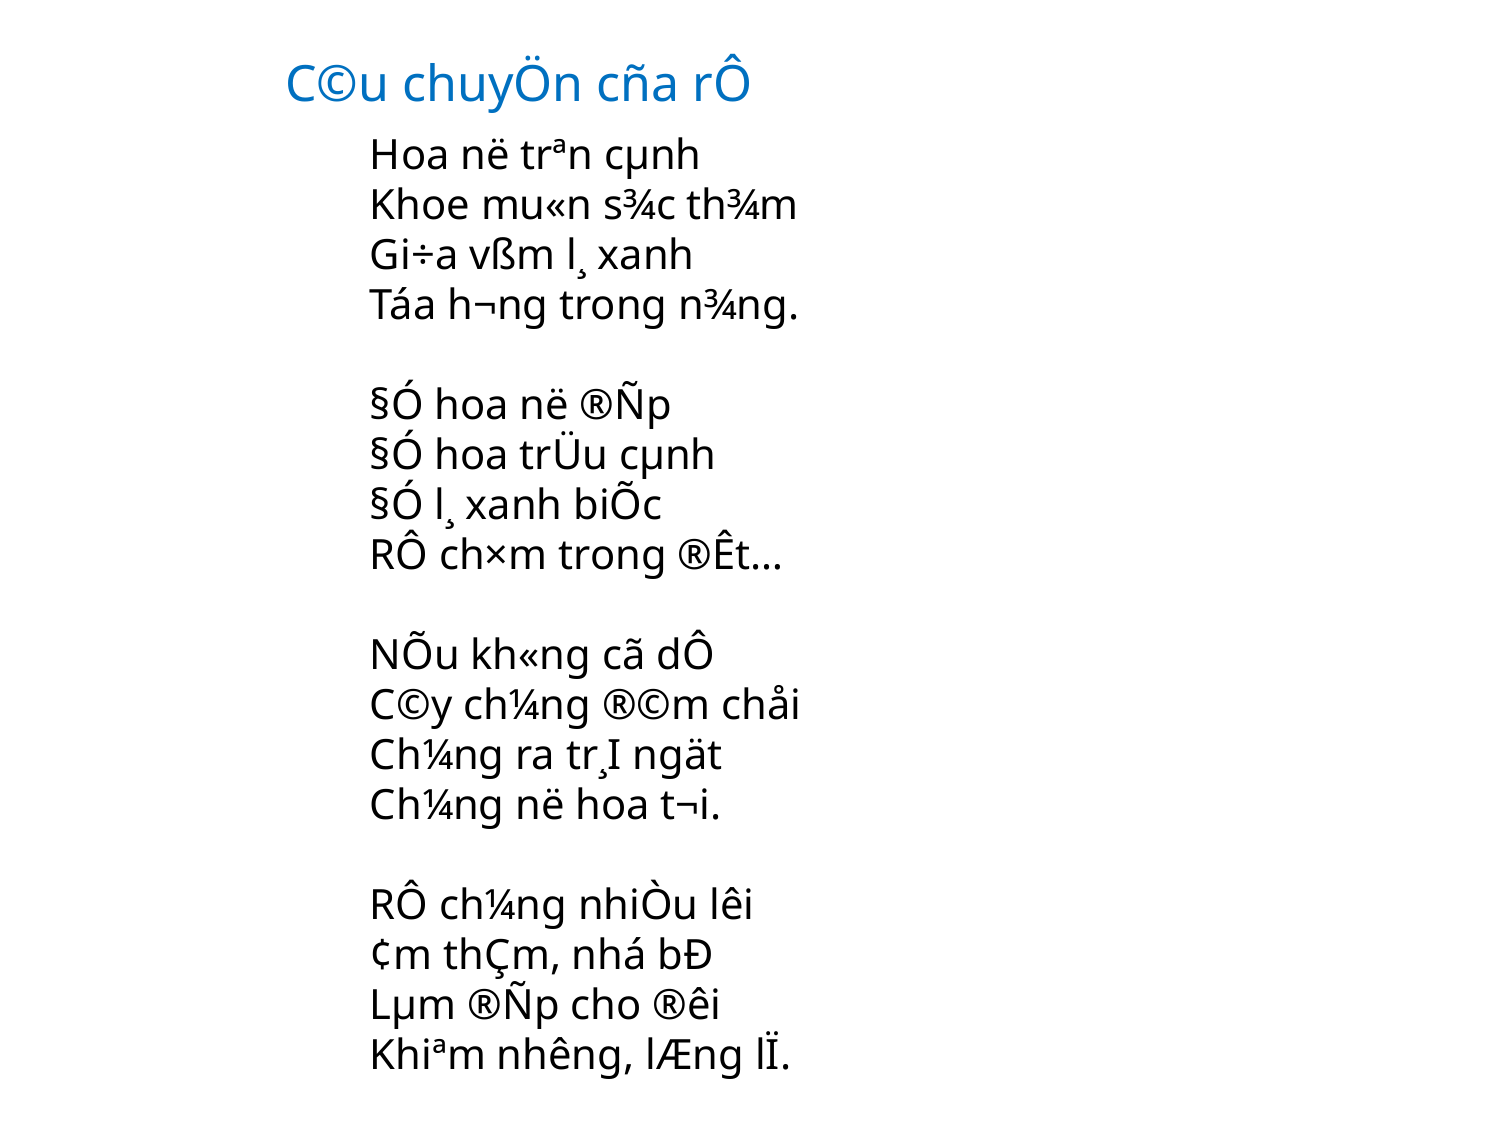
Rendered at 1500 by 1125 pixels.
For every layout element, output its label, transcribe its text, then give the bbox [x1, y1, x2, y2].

text_box C©u chuyÖn cña rÔ [270, 44, 1302, 119]
text_box Hoa në trªn cµnh Khoe mu«n s¾c th¾m Gi­÷a vßm l¸ xanh Táa h­­¬ng trong n¾ng. §Ó hoa në ®Ñp §Ó hoa trÜu cµnh §Ó l¸ xanh biÕc RÔ ch×m trong ®Êt… NÕu kh«ng cã dÔ C©y ch¼ng ®©m chåi Ch¼ng ra tr¸I ngät Ch¼ng në hoa t­¬i. RÔ ch¼ng nhiÒu lêi ¢m thÇm, nhá bÐ Lµm ®Ñp cho ®êi Khiªm nh­êng, lÆng lÏ. [355, 120, 1093, 1086]
